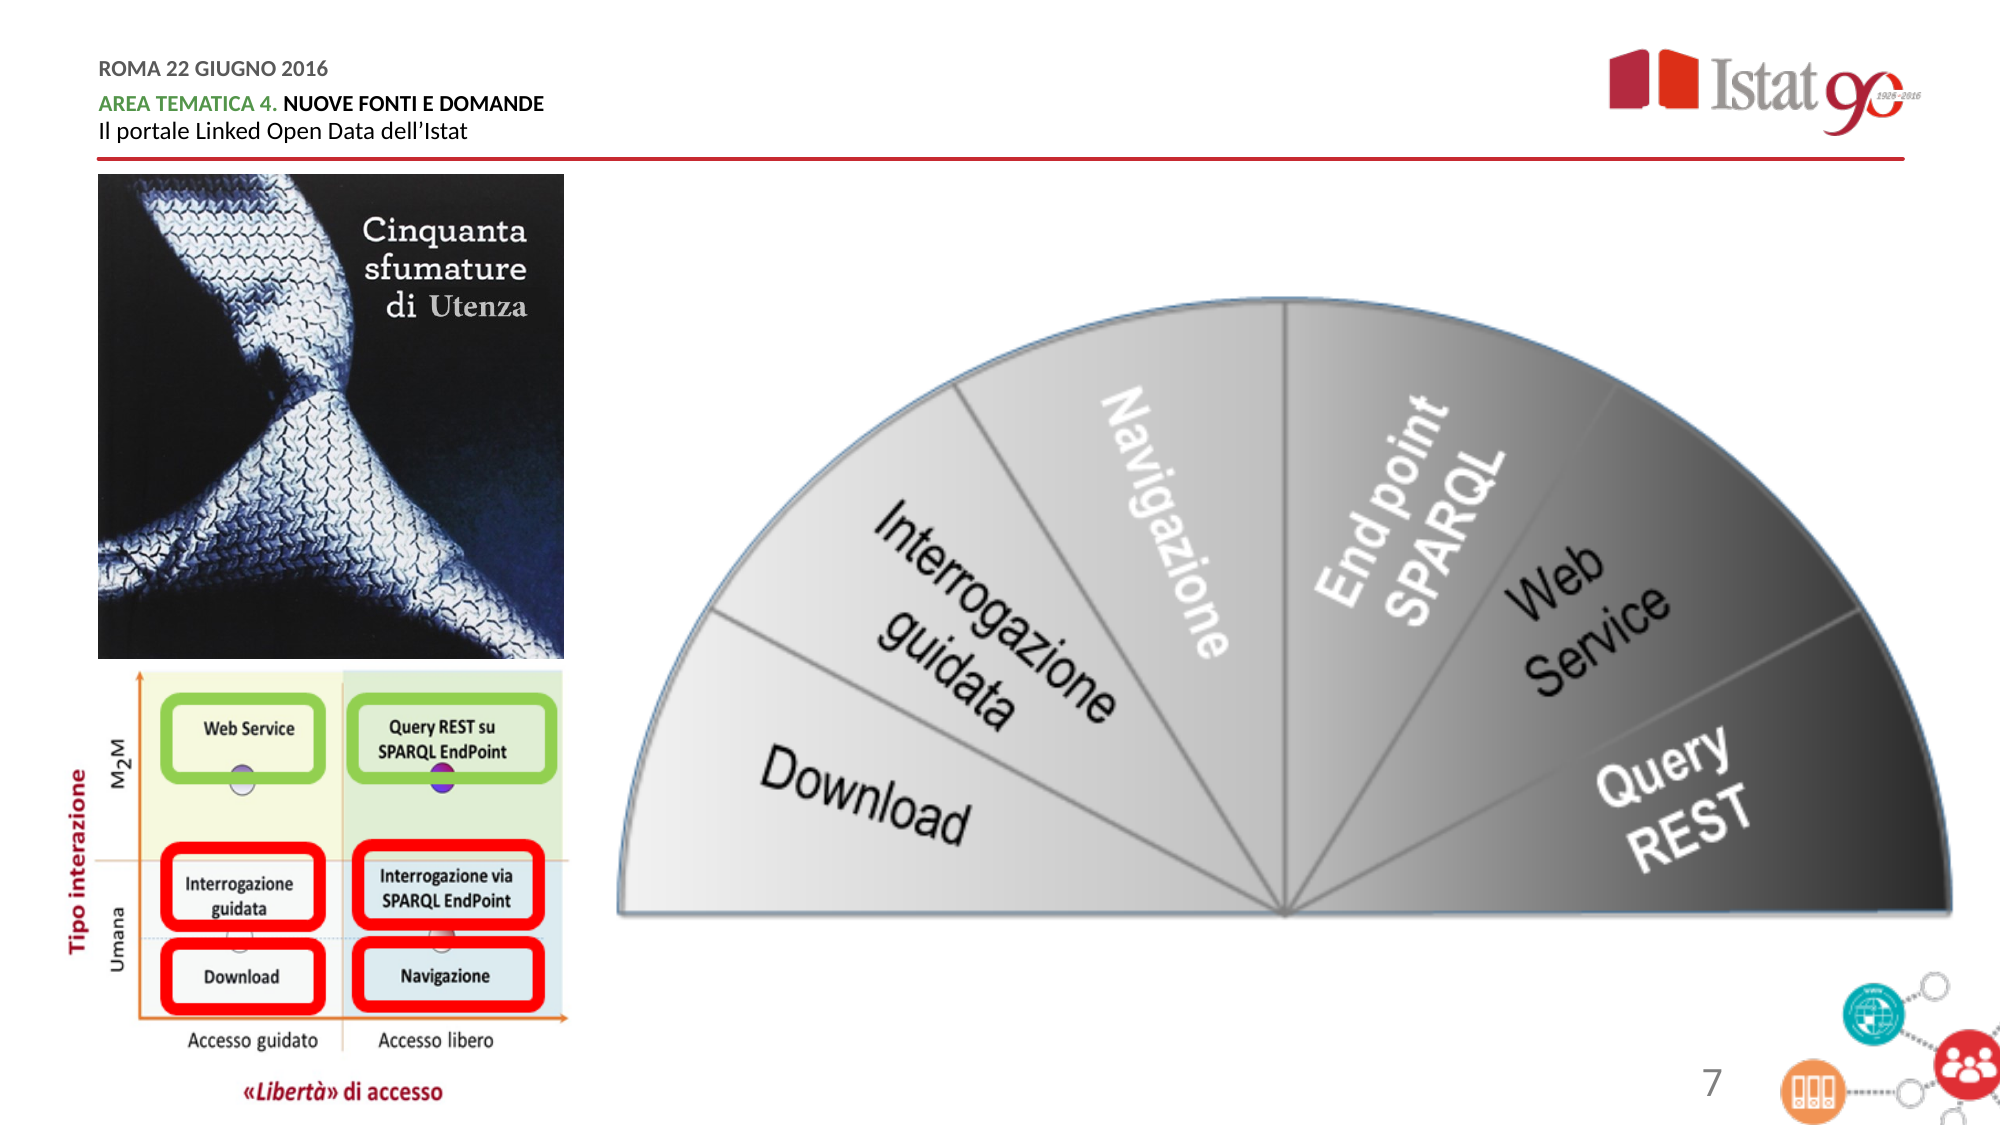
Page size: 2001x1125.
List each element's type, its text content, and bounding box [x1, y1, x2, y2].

picture [582, 253, 1982, 949]
picture [55, 660, 578, 1125]
picture [98, 174, 565, 659]
picture [1602, 29, 1928, 159]
slide_number 7 [1620, 1051, 1738, 1104]
